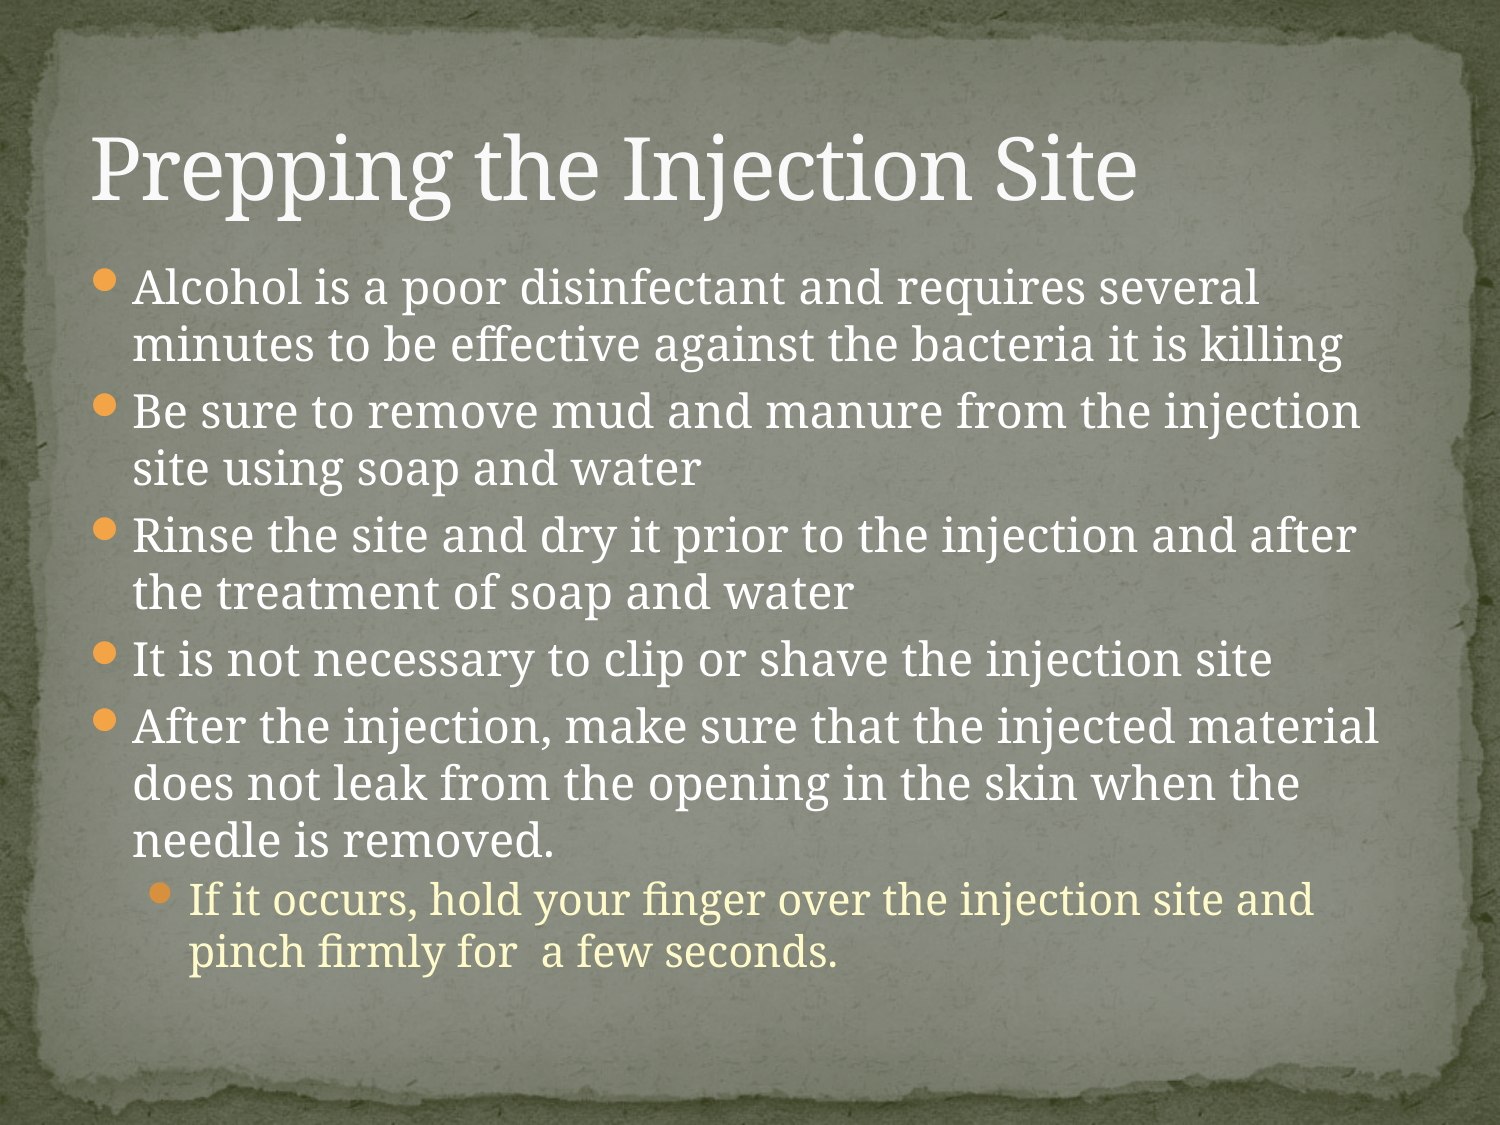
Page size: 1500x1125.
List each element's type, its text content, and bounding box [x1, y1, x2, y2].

title Prepping the Injection Site [74, 24, 1425, 225]
list Alcohol is a poor disinfectant and requires several minutes to be effective against the bacteria it is killing Be sure to remove mud and manure from the injection site using soap and water Rinse the site and dry it prior to the injection and after the treatment of soap and water It is not necessary to clip or shave the injection site After the injection, make sure that the injected material does not leak from the opening in the skin when the needle is removed. If it occurs, hold your finger over the injection site and pinch firmly for a few seconds. [75, 249, 1425, 1000]
